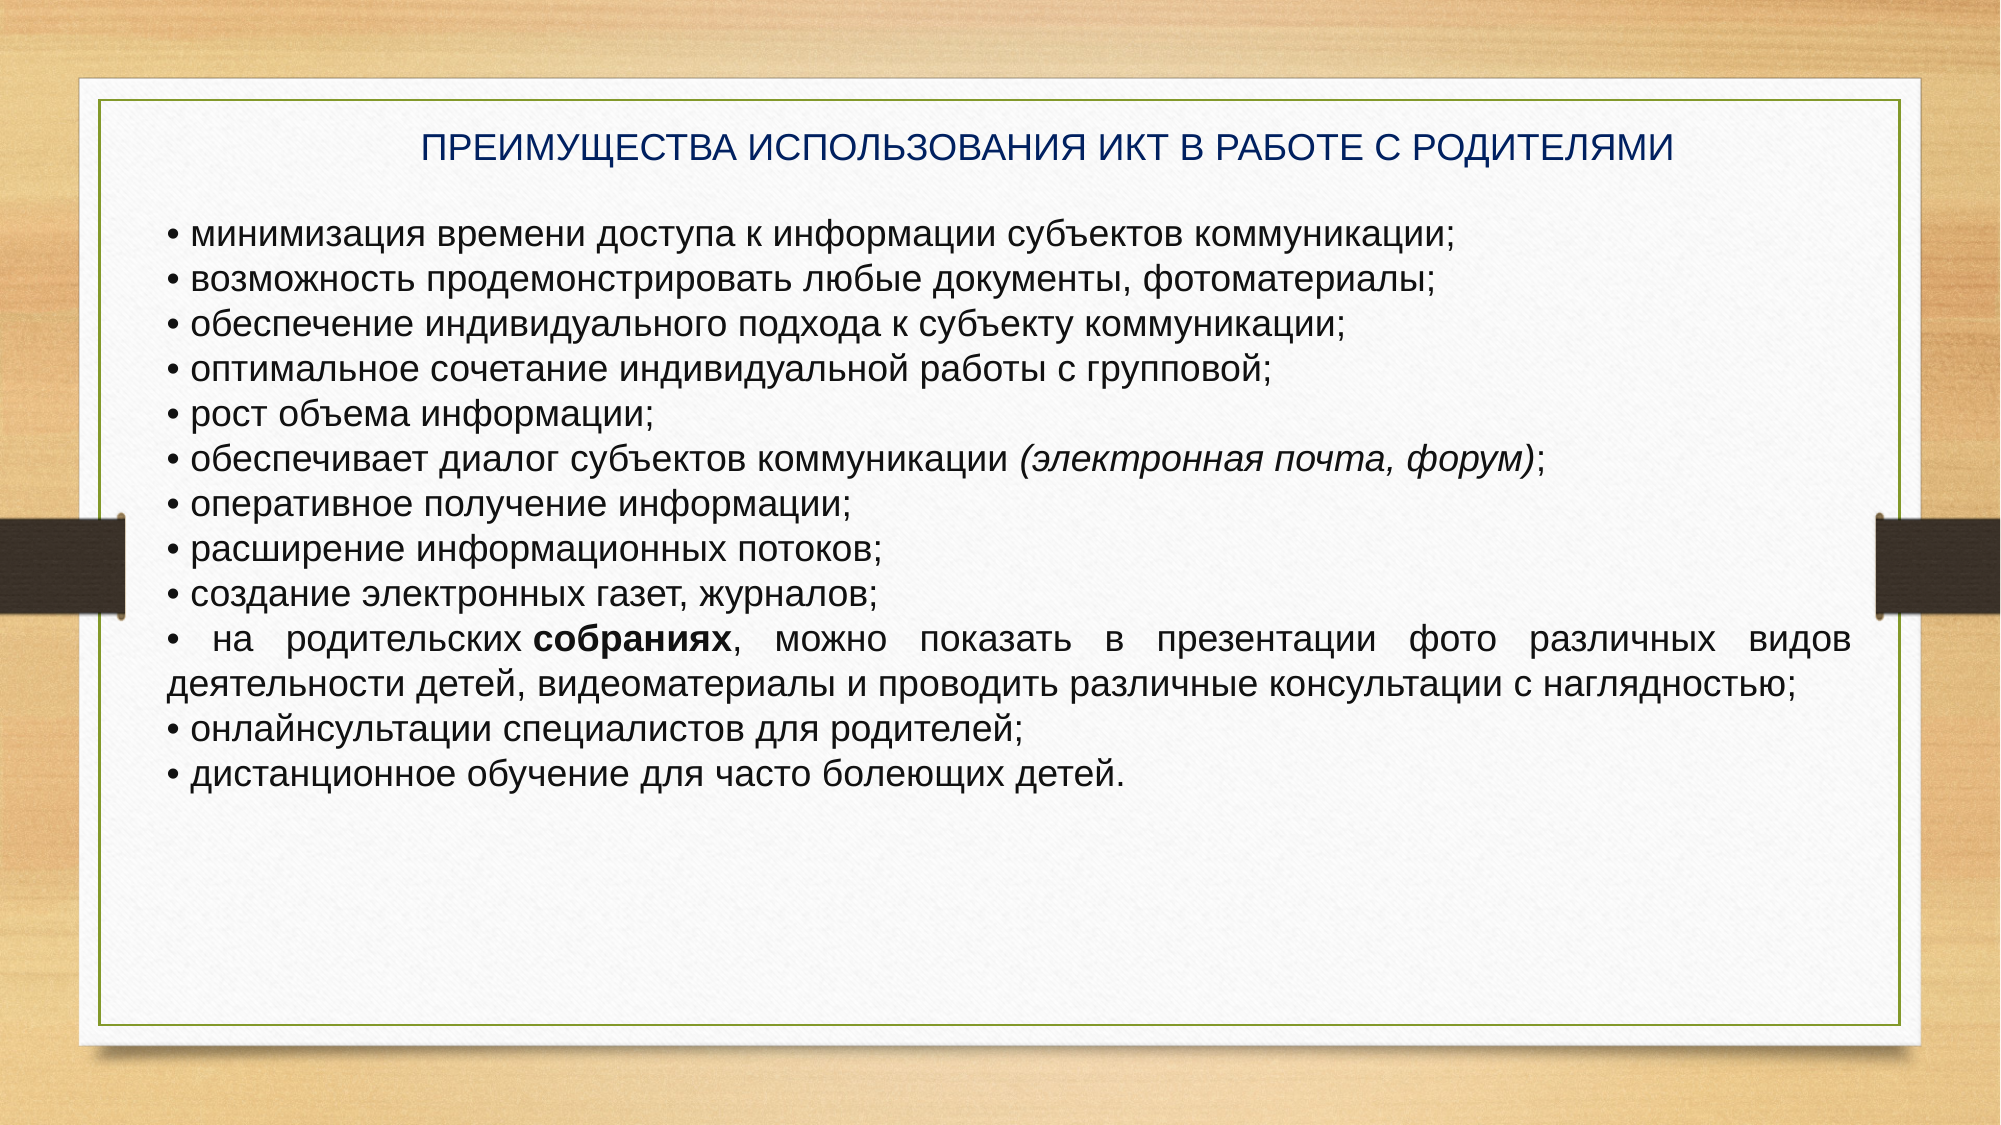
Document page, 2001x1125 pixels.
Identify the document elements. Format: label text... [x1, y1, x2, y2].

text_box ПРЕИМУЩЕСТВА ИСПОЛЬЗОВАНИЯ ИКТ В РАБОТЕ С РОДИТЕЛЯМИ [405, 115, 1840, 176]
picture [0, 0, 2001, 1125]
text_box • минимизация времени доступа к информации субъектов коммуникации; • возможность продемонстрировать любые документы, фотоматериалы; • обеспечение индивидуального подхода к субъекту коммуникации; • оптимальное сочетание индивидуальной работы с групповой; • рост объема информации; • обеспечивает диалог субъектов коммуникации (электронная почта, форум); • оперативное получение информации; • расширение информационных потоков; • создание электронных газет, журналов; • на родительских собраниях, можно показать в презентации фото различных видов деятельности детей, видеоматериалы и проводить различные консультации с наглядностью; • онлайнсультации специалистов для родителей; • дистанционное обучение для часто болеющих детей. [151, 201, 1868, 802]
